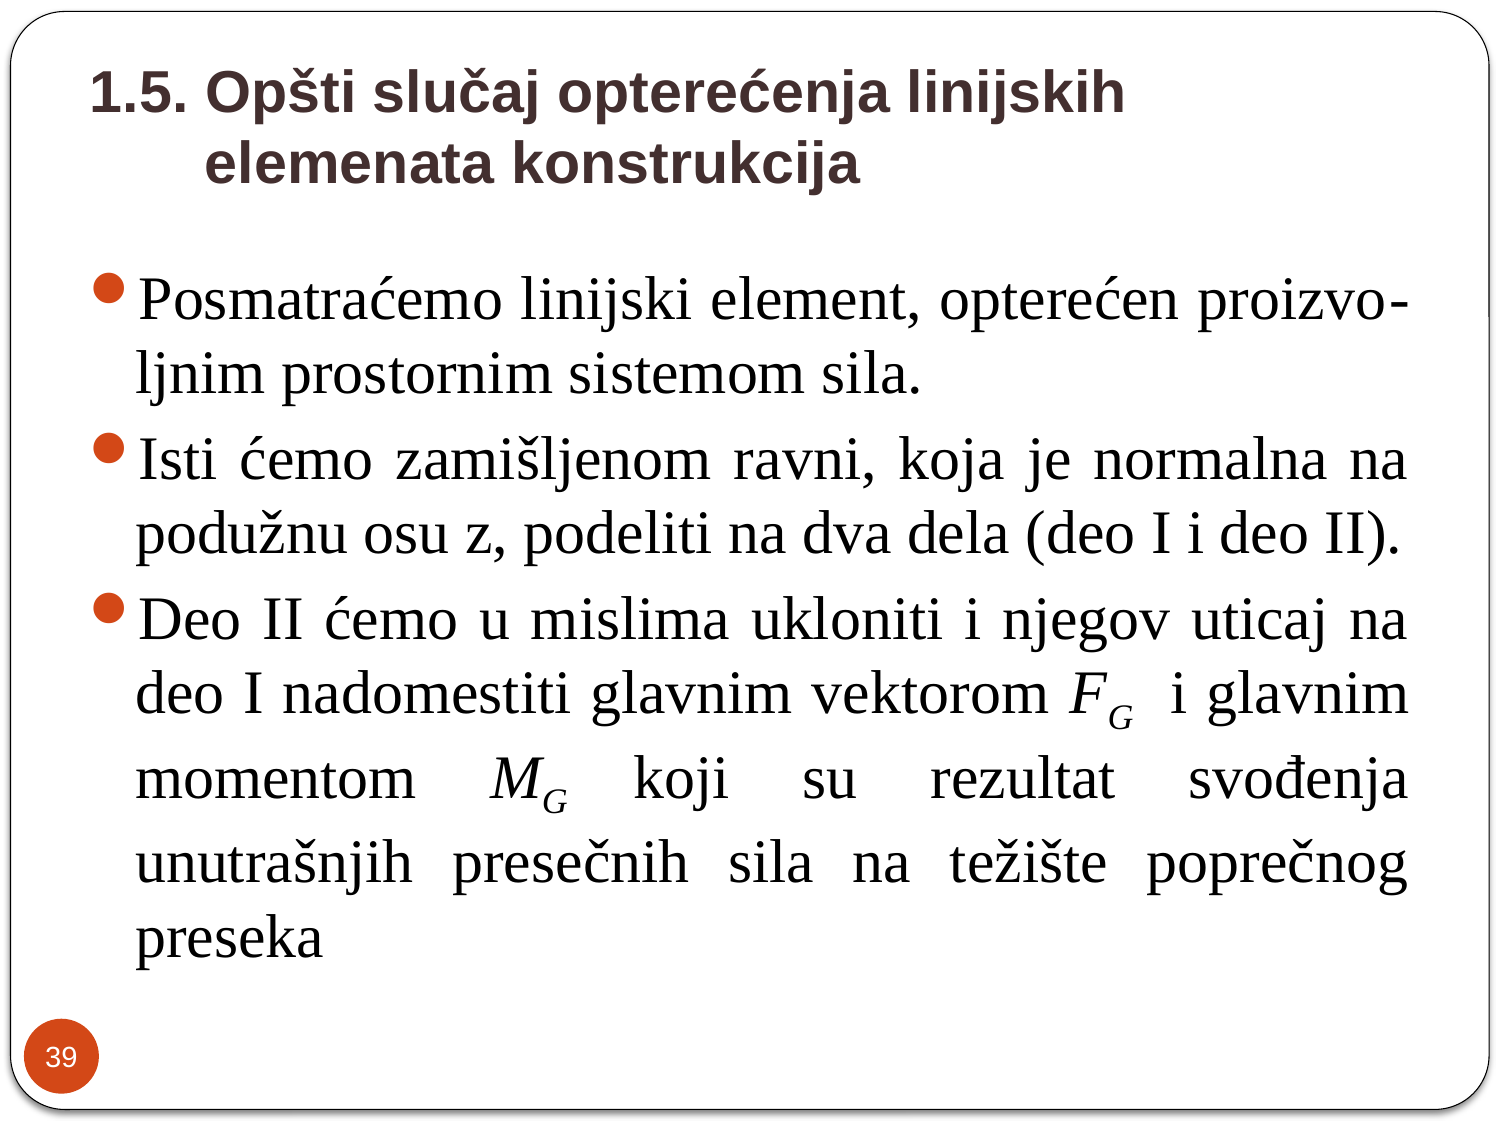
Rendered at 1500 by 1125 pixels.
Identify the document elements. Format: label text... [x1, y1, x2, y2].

slide_number 39 [23, 1018, 99, 1094]
list Posmatraćemo linijski element, opterećen proizvo-ljnim prostornim sistemom sila. Isti ćemo zamišljenom ravni, koja je normalna na podužnu osu z, podeliti na dva dela (deo I i deo II). Deo II ćemo u mislima ukloniti i njegov uticaj na deo I nadomestiti glavnim vektorom FG i glavnim momentom MG koji su rezultat svođenja unutrašnjih presečnih sila na težište poprečnog preseka [75, 249, 1425, 1005]
title 1.5. Opšti slučaj opterećenja linijskih elemenata konstrukcija [75, 45, 1425, 211]
